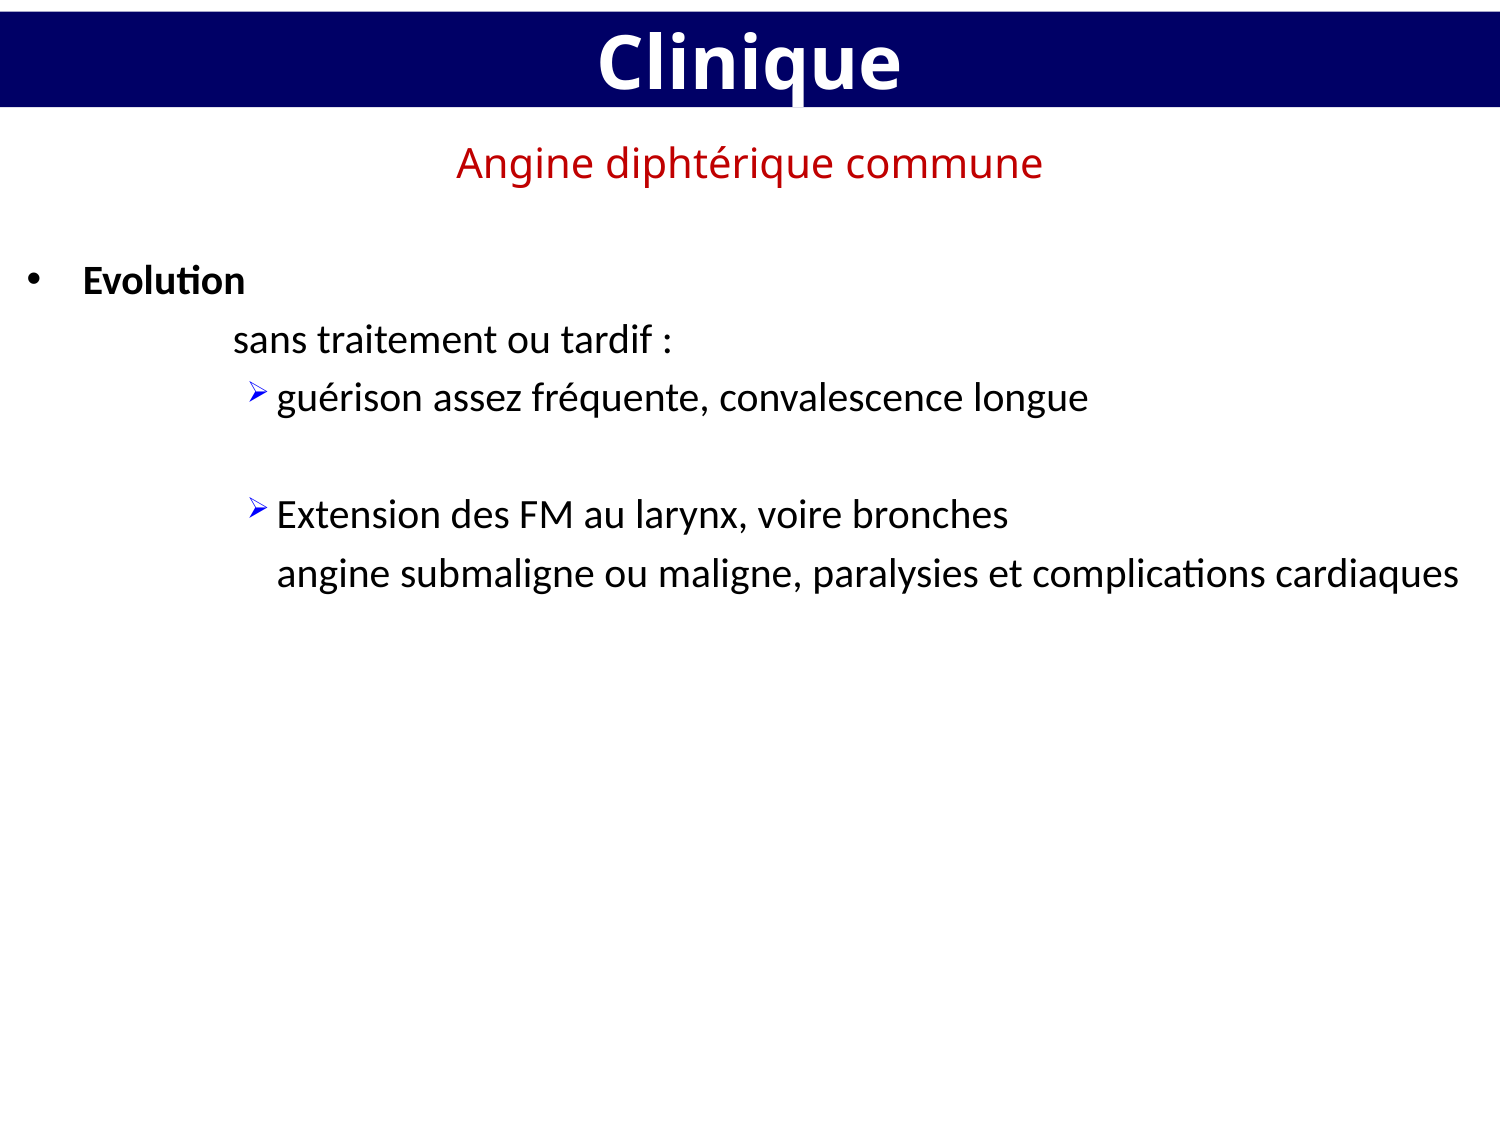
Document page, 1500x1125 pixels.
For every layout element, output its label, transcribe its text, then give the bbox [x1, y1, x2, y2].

title Clinique [0, 11, 1500, 108]
list Angine diphtérique commune Evolution sans traitement ou tardif : guérison assez fréquente, convalescence longue Extension des FM au larynx, voire bronches angine submaligne ou maligne, paralysies et complications cardiaques [11, 128, 1489, 1102]
